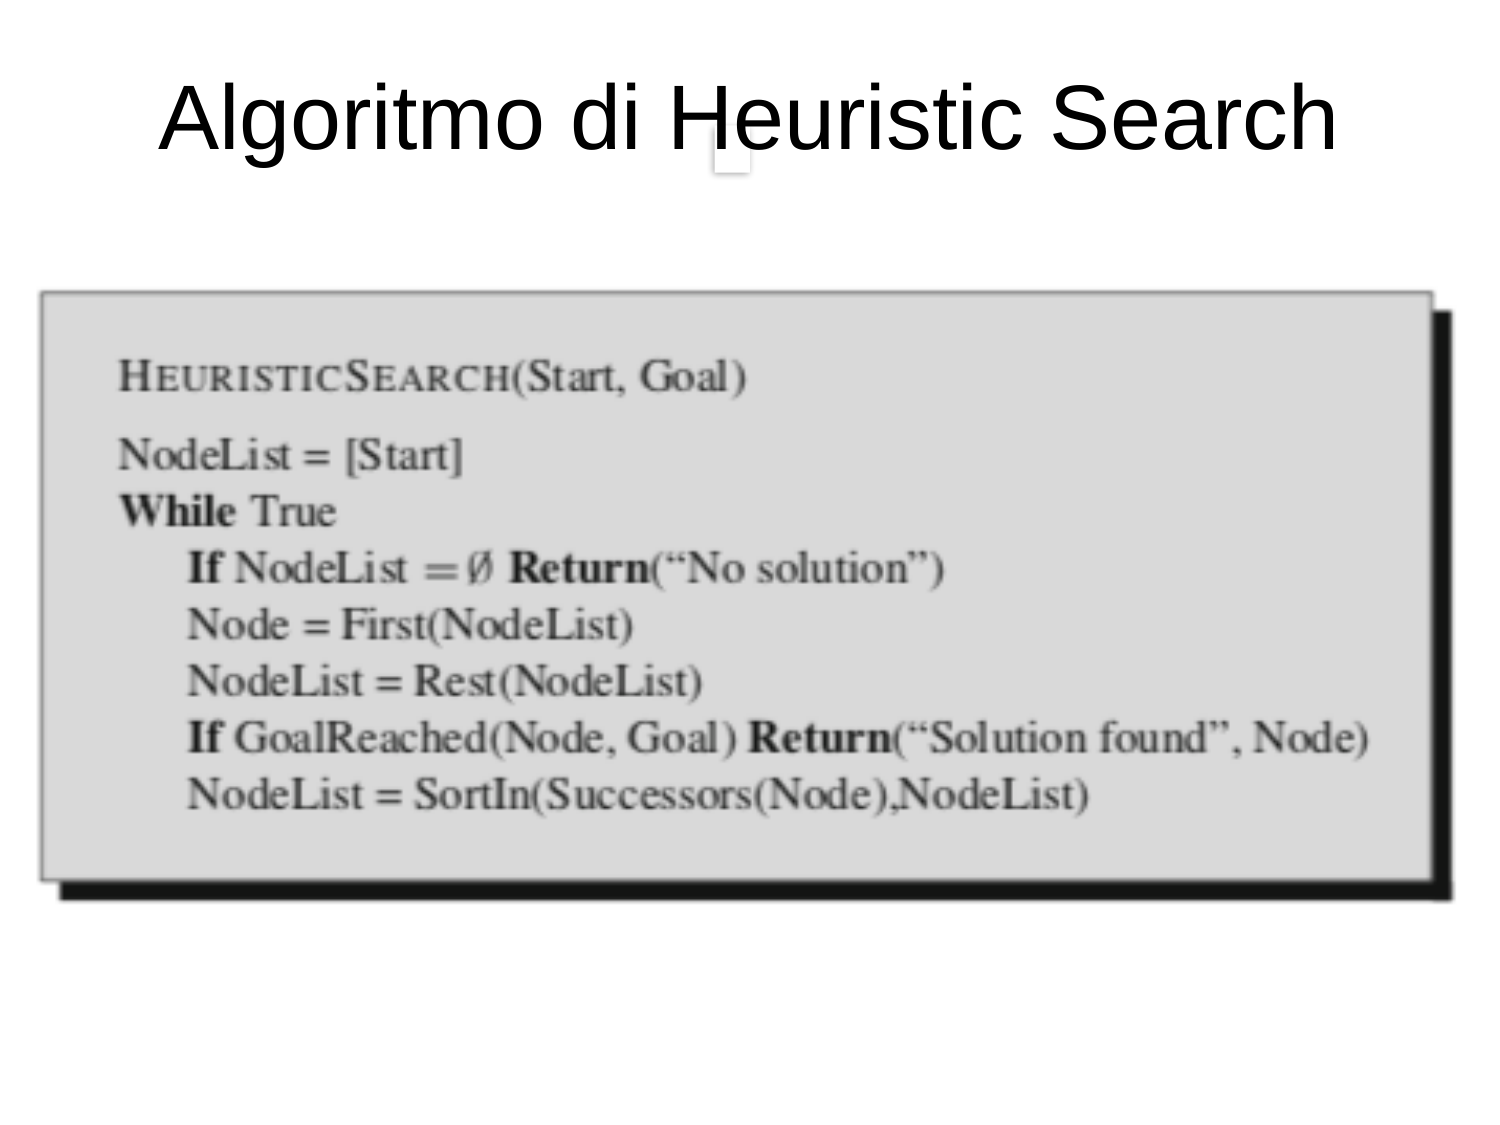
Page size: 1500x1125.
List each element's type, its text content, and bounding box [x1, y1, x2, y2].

picture [29, 278, 1475, 918]
title Algoritmo di Heuristic Search [75, 19, 1425, 207]
